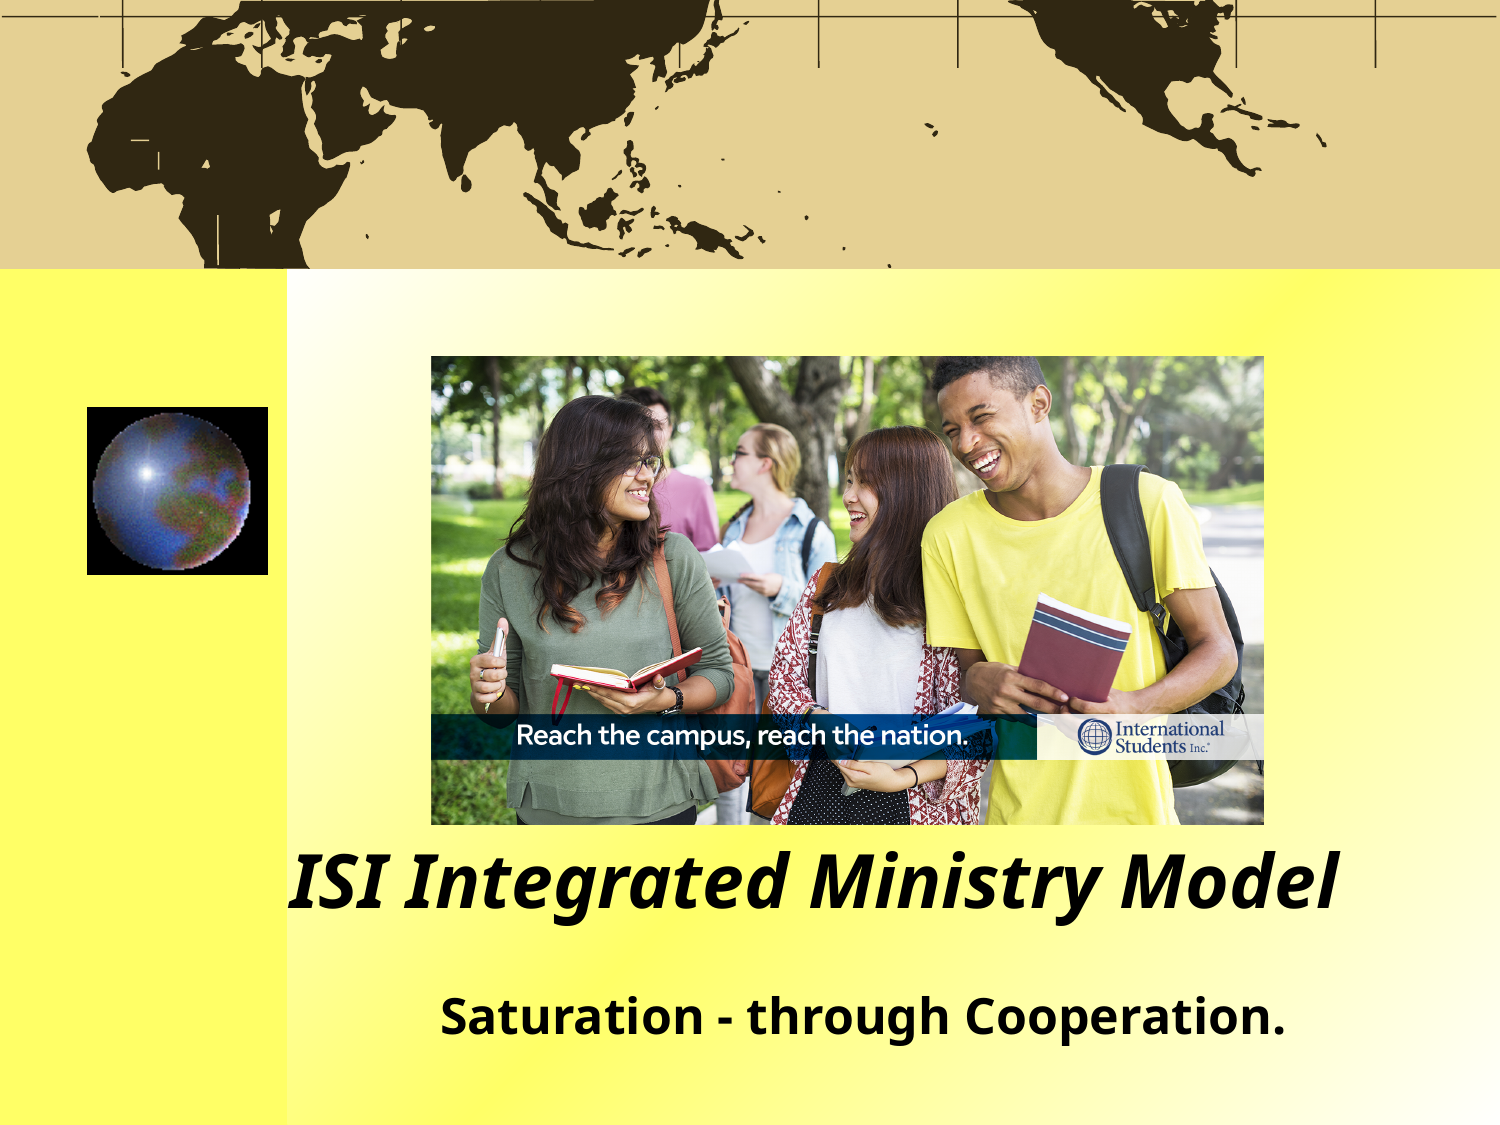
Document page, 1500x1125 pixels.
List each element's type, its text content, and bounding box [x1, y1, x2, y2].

subtitle ISI Integrated Ministry Model Saturation - through Cooperation. [275, 737, 1413, 950]
picture [87, 407, 268, 575]
picture [430, 356, 1264, 826]
